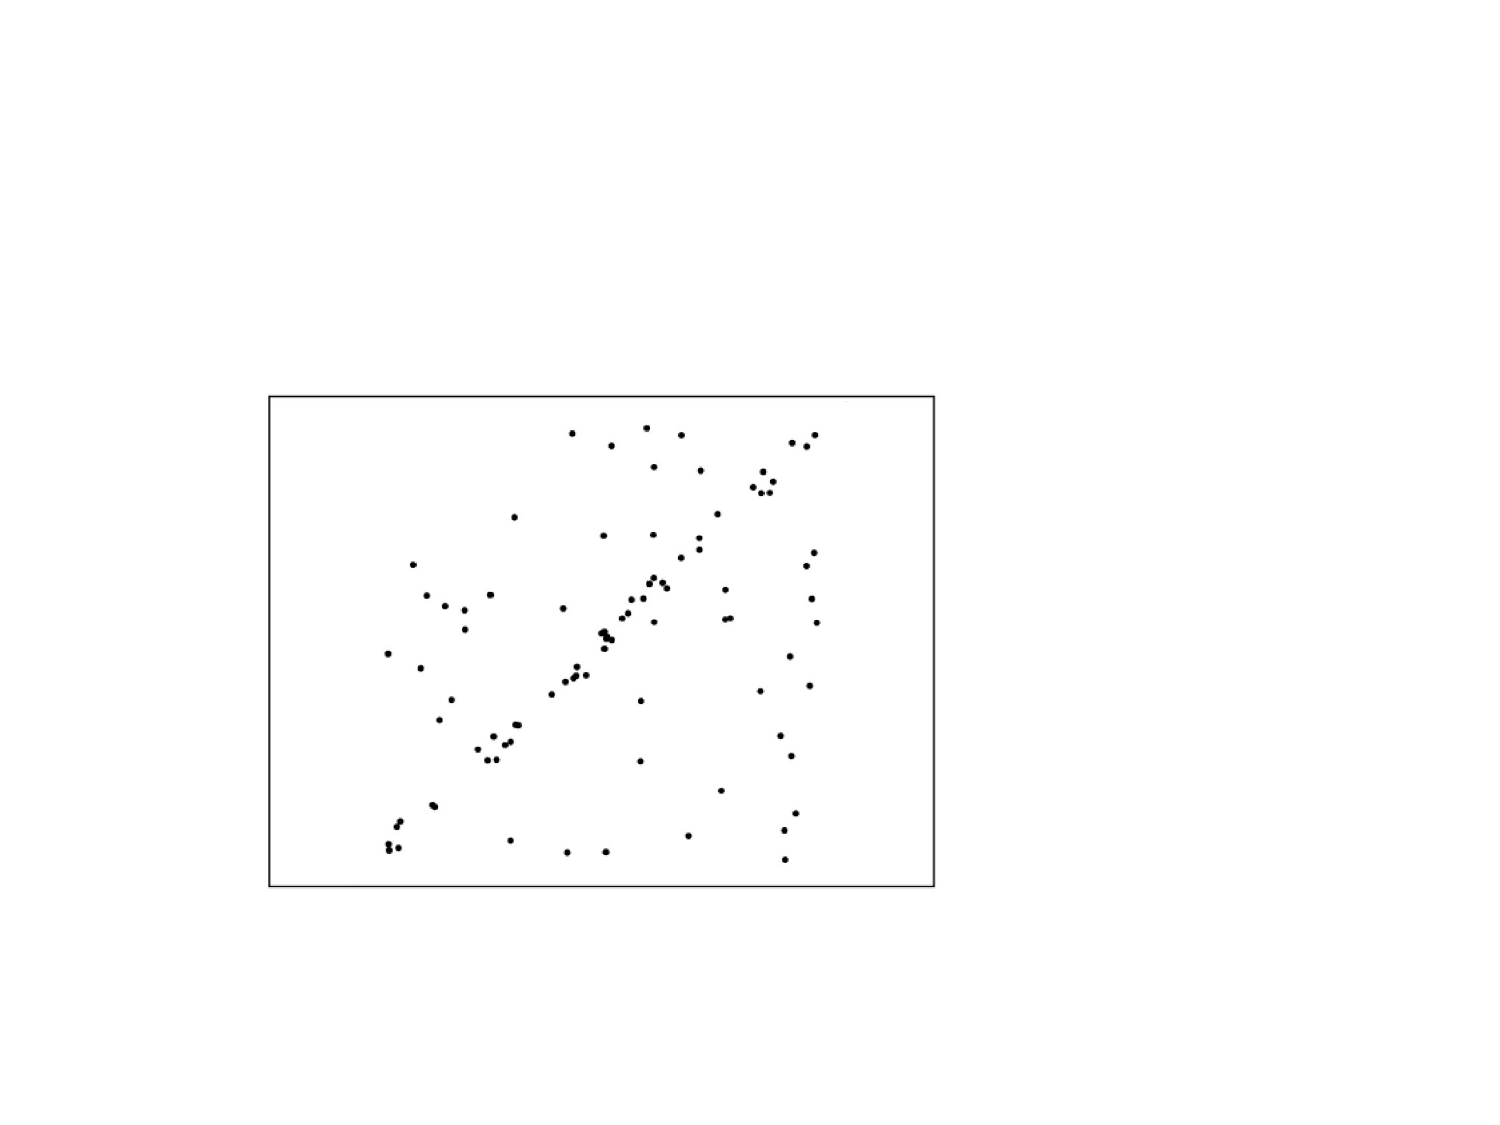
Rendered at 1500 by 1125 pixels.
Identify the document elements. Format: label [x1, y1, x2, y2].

list [227, 262, 1273, 1006]
